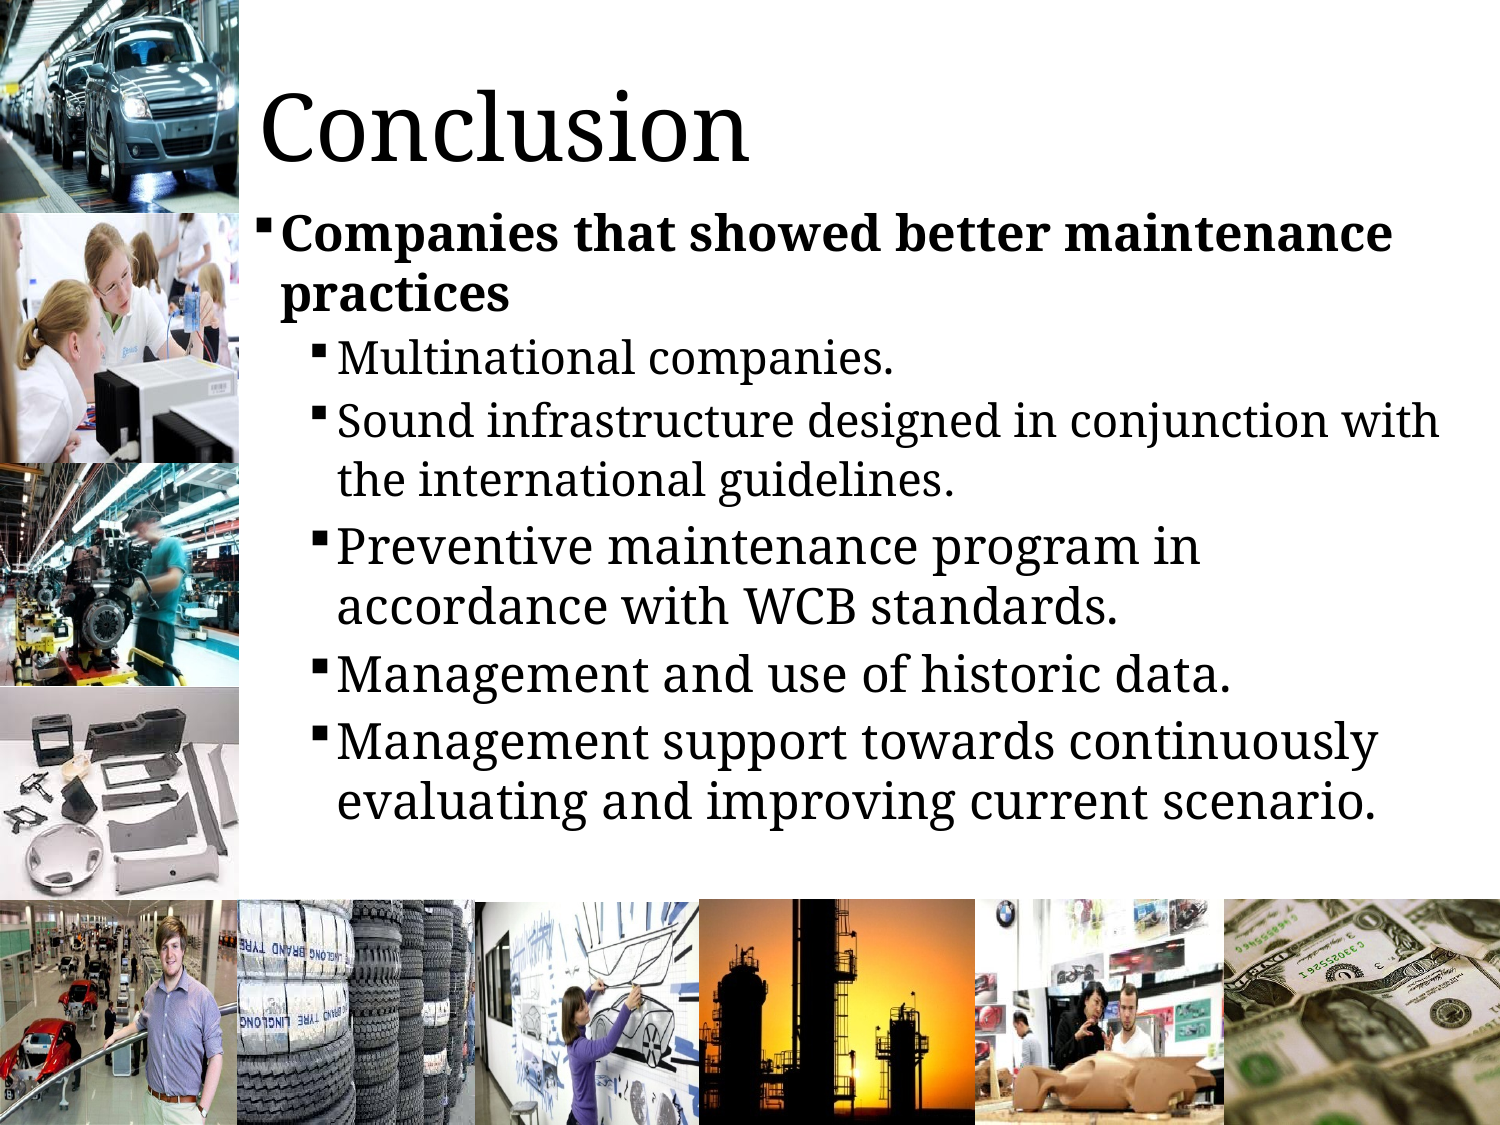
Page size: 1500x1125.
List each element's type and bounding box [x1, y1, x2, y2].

text_box [0, 0, 1500, 1125]
